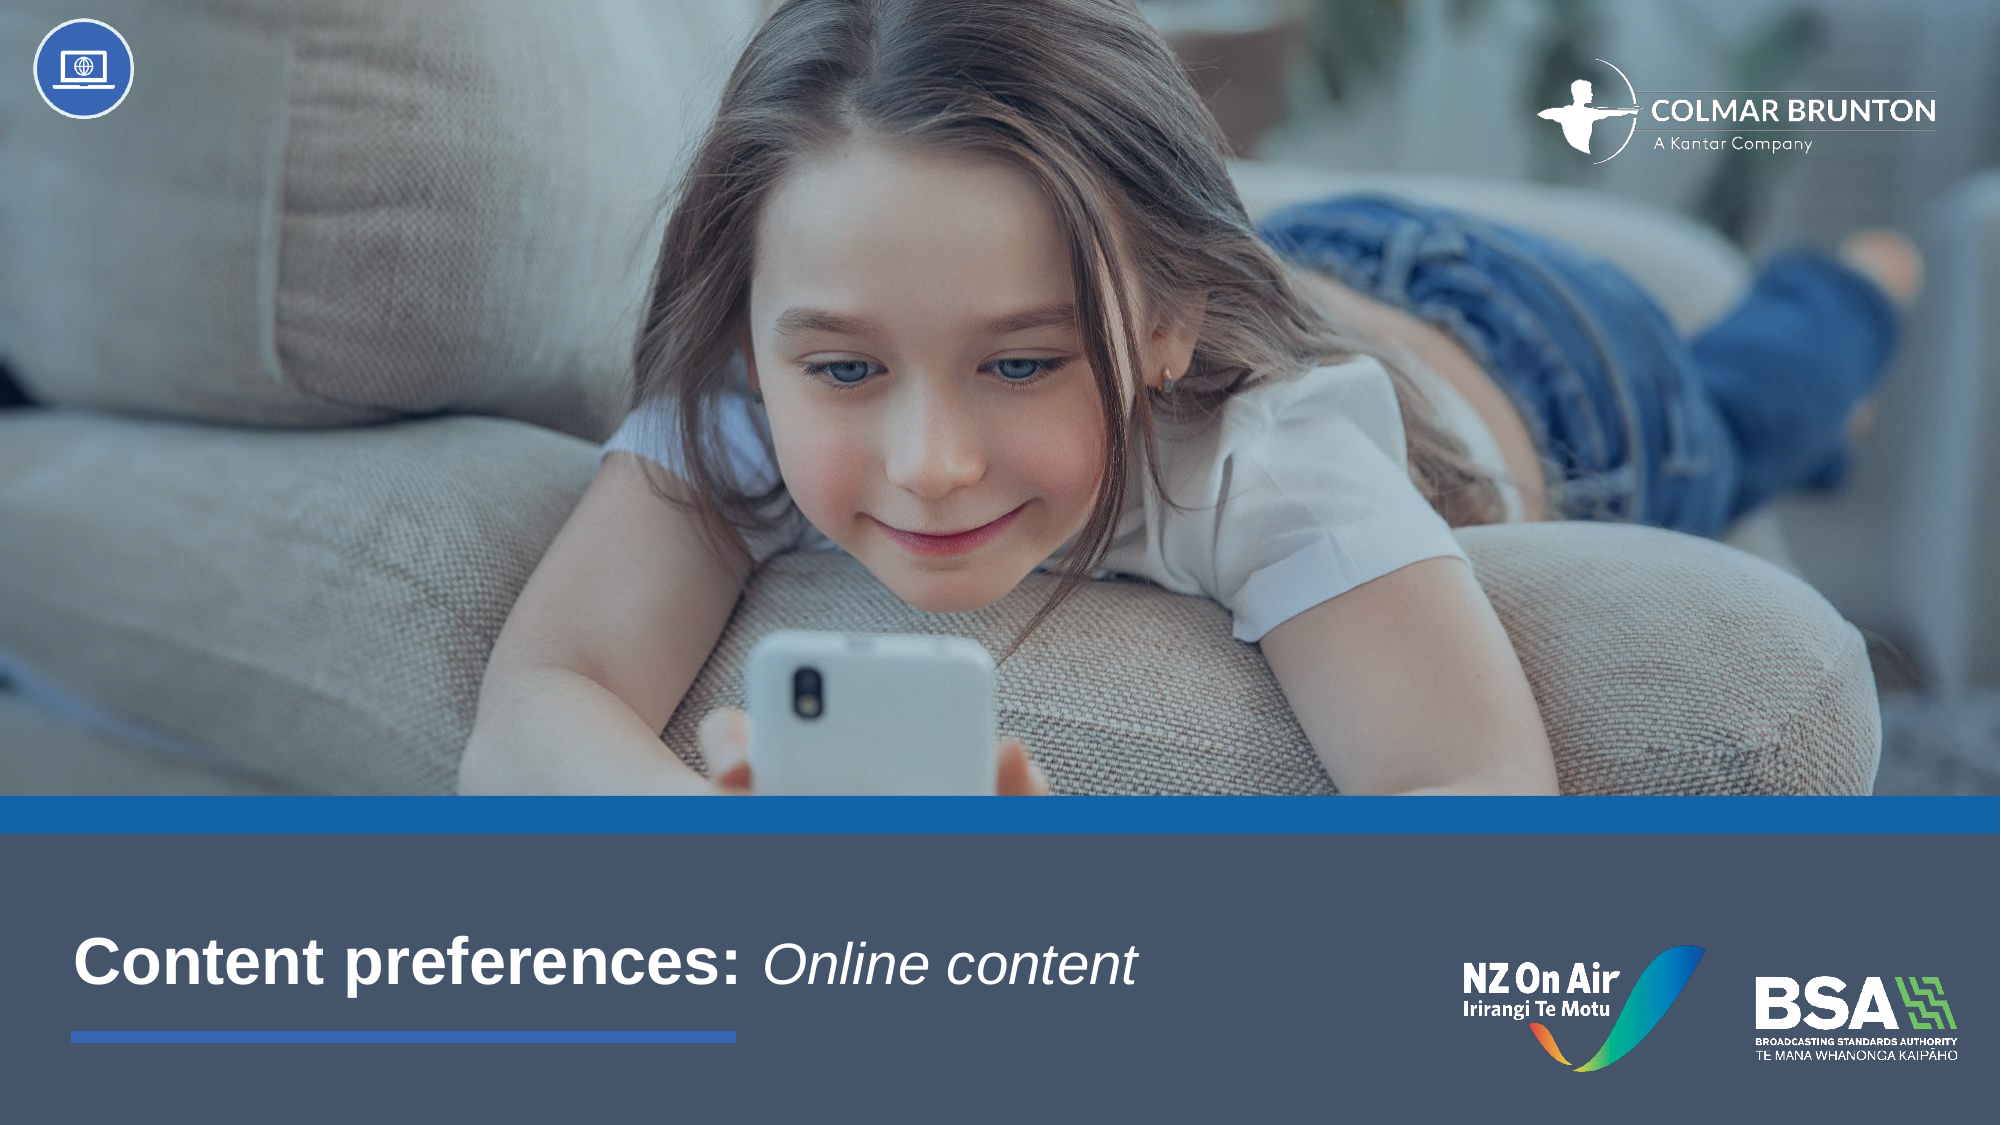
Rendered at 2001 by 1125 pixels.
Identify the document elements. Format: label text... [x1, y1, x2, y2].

title Content preferences: Online content [58, 889, 1415, 1037]
picture [1464, 945, 1706, 1072]
picture [1740, 965, 1973, 1068]
picture [0, 0, 2000, 795]
